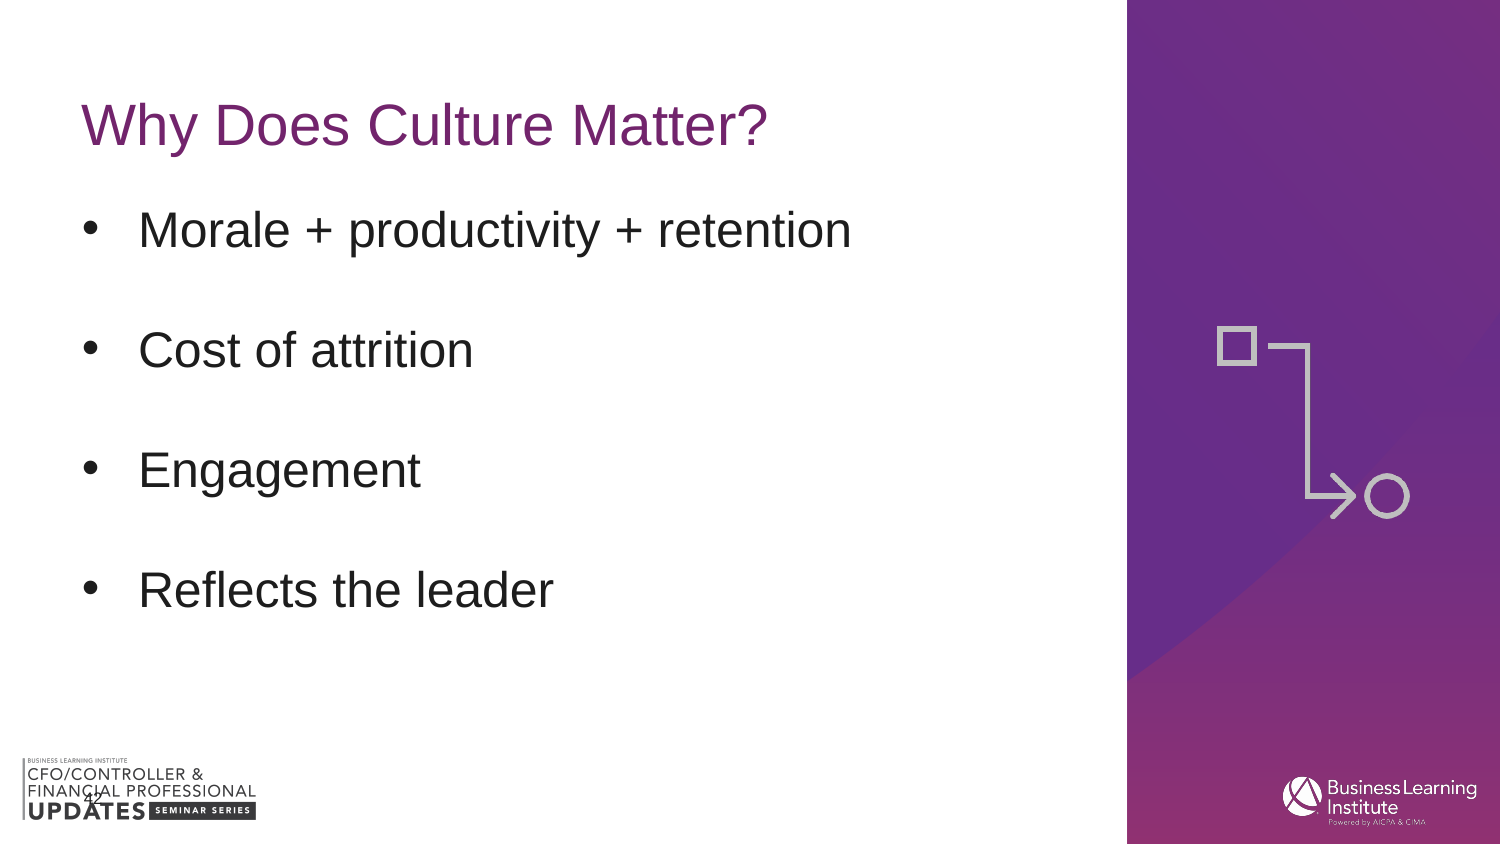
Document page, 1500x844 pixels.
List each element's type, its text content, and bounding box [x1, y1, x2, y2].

title Why Does Culture Matter? [81, 60, 1080, 158]
picture [14, 748, 268, 831]
slide_number 42 [83, 788, 119, 833]
picture [1127, 0, 1500, 844]
list Morale + productivity + retention Cost of attrition Engagement Reflects the leader [81, 197, 1080, 747]
